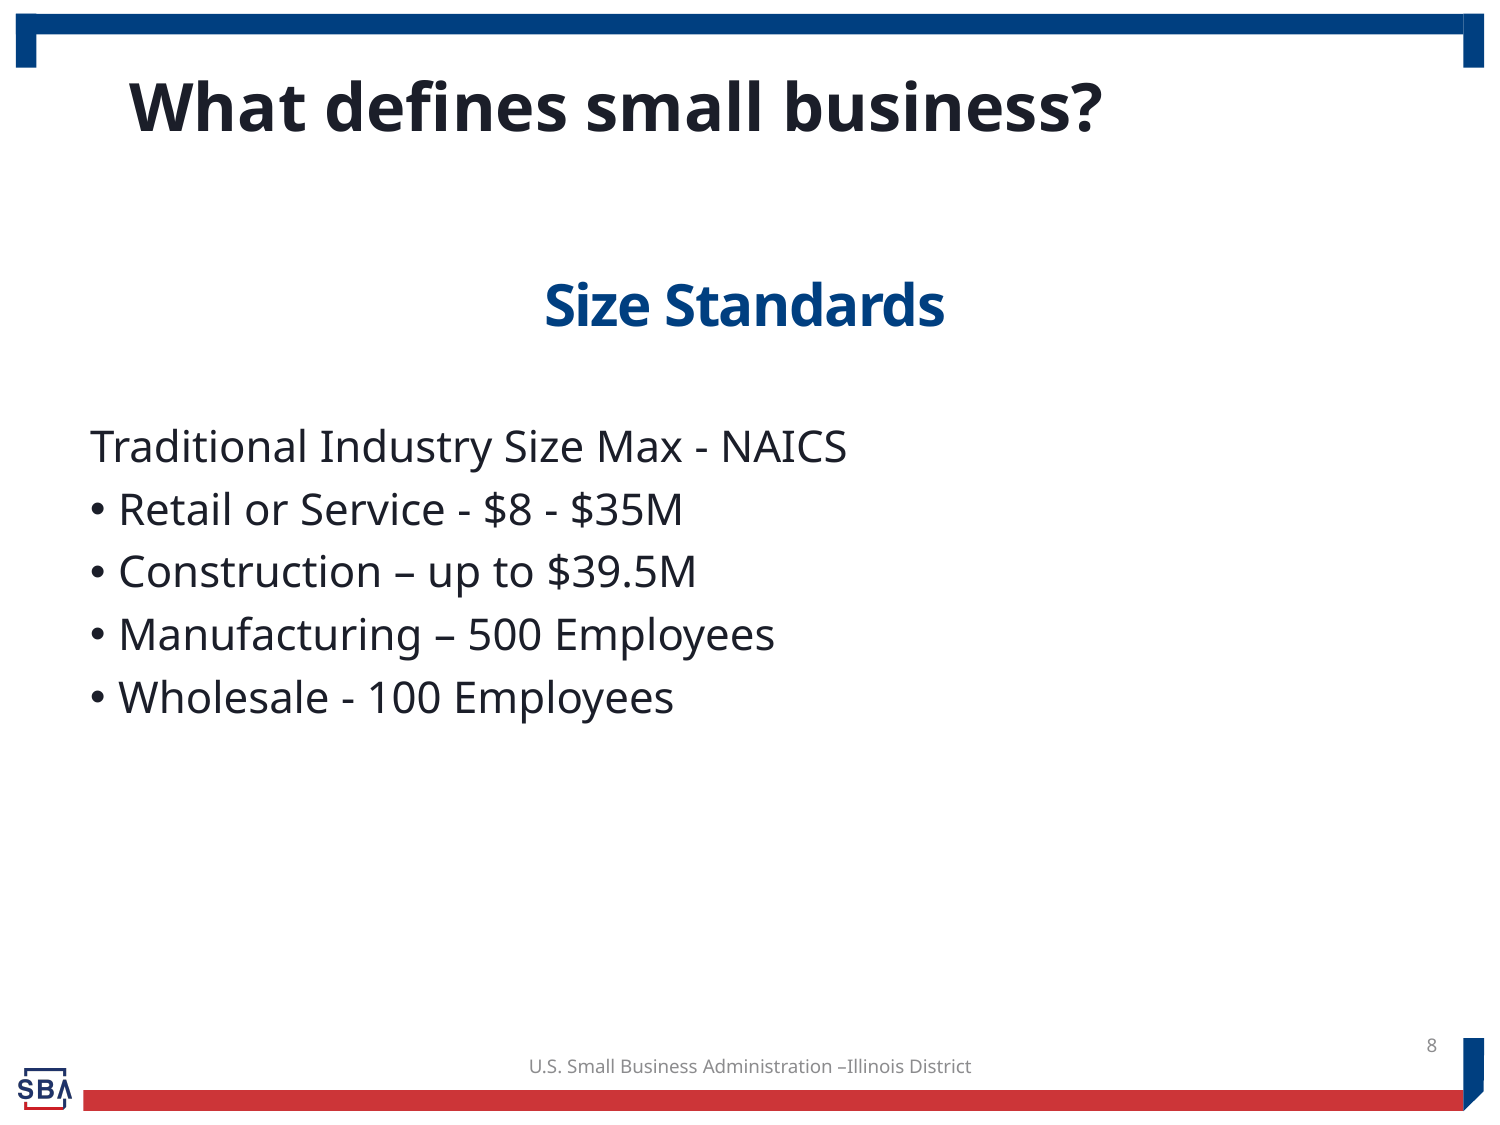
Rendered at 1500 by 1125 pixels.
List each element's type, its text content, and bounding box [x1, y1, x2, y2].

list Traditional Industry Size Max - NAICS Retail or Service - $8 - $35M Construction – up to $39.5M Manufacturing – 500 Employees Wholesale - 100 Employees [75, 416, 1372, 874]
title Size Standards [287, 269, 1188, 382]
picture [18, 1068, 73, 1110]
slide_number 8 [1114, 1016, 1453, 1076]
footer U.S. Small Business Administration –Illinois District [418, 1035, 1082, 1096]
text_box What defines small business? [114, 39, 1273, 153]
